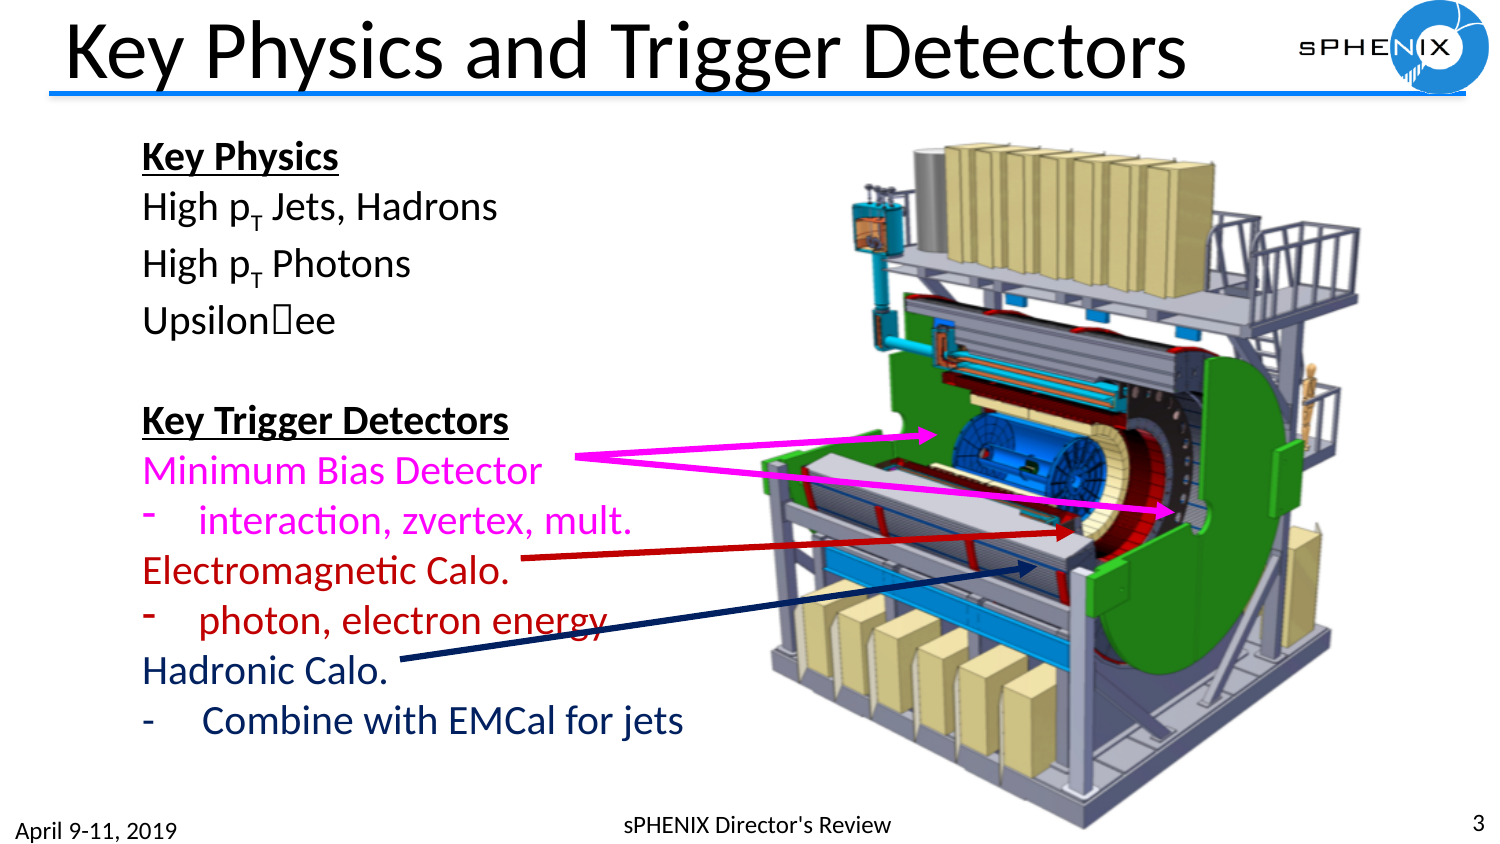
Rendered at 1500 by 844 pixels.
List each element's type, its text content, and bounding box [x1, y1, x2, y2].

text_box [574, 434, 938, 457]
slide_number 3 [1412, 798, 1500, 844]
picture [1299, 0, 1489, 94]
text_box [399, 566, 1038, 660]
picture [707, 559, 866, 566]
title Key Physics and Trigger Detectors [50, 0, 1269, 91]
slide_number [0, 815, 350, 844]
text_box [520, 531, 1076, 559]
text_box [574, 456, 1176, 513]
text_box Key Physics High pT Jets, Hadrons High pT Photons Upsilonee Key Trigger Detectors Minimum Bias Detector interaction, zvertex, mult. Electromagnetic Calo. photon, electron energy Hadronic Calo. - Combine with EMCal for jets [127, 121, 700, 751]
footer sPHENIX Director's Review [520, 806, 702, 841]
picture [707, 107, 1396, 844]
